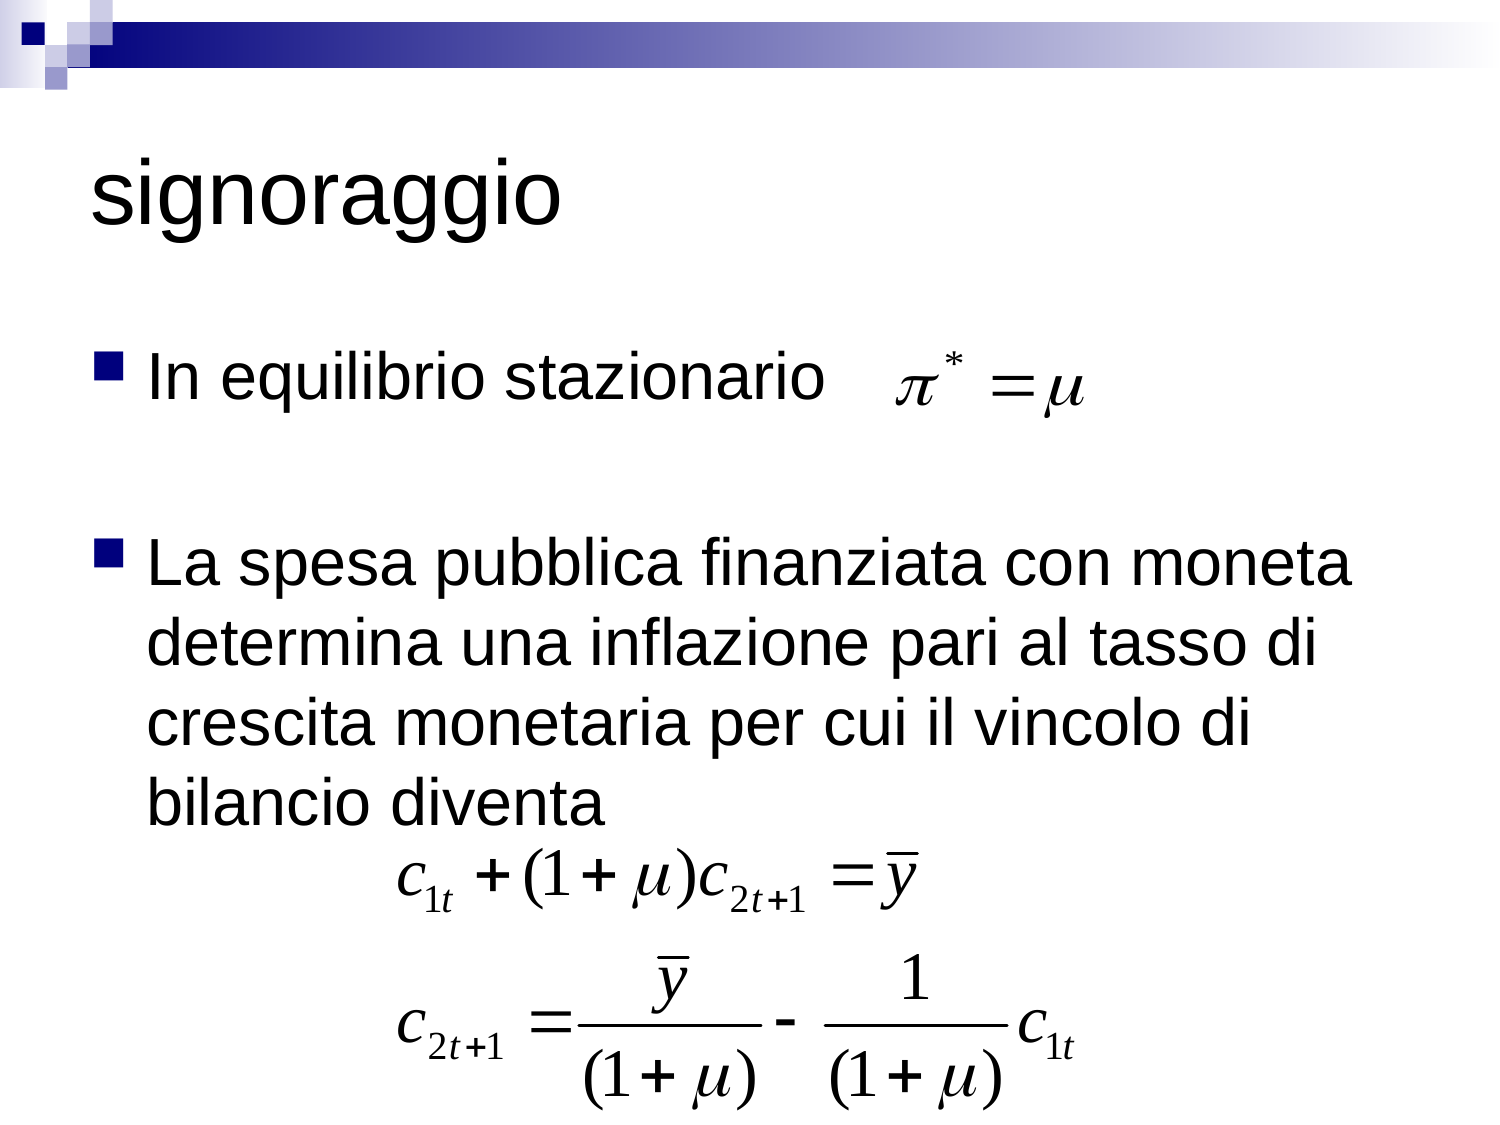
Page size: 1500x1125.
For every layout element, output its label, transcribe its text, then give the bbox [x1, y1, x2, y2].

title signoraggio [75, 75, 1425, 300]
list In equilibrio stazionario La spesa pubblica finanziata con moneta determina una inflazione pari al tasso di crescita monetaria per cui il vincolo di bilancio diventa [75, 324, 1425, 963]
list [387, 829, 1088, 1125]
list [887, 335, 1101, 434]
